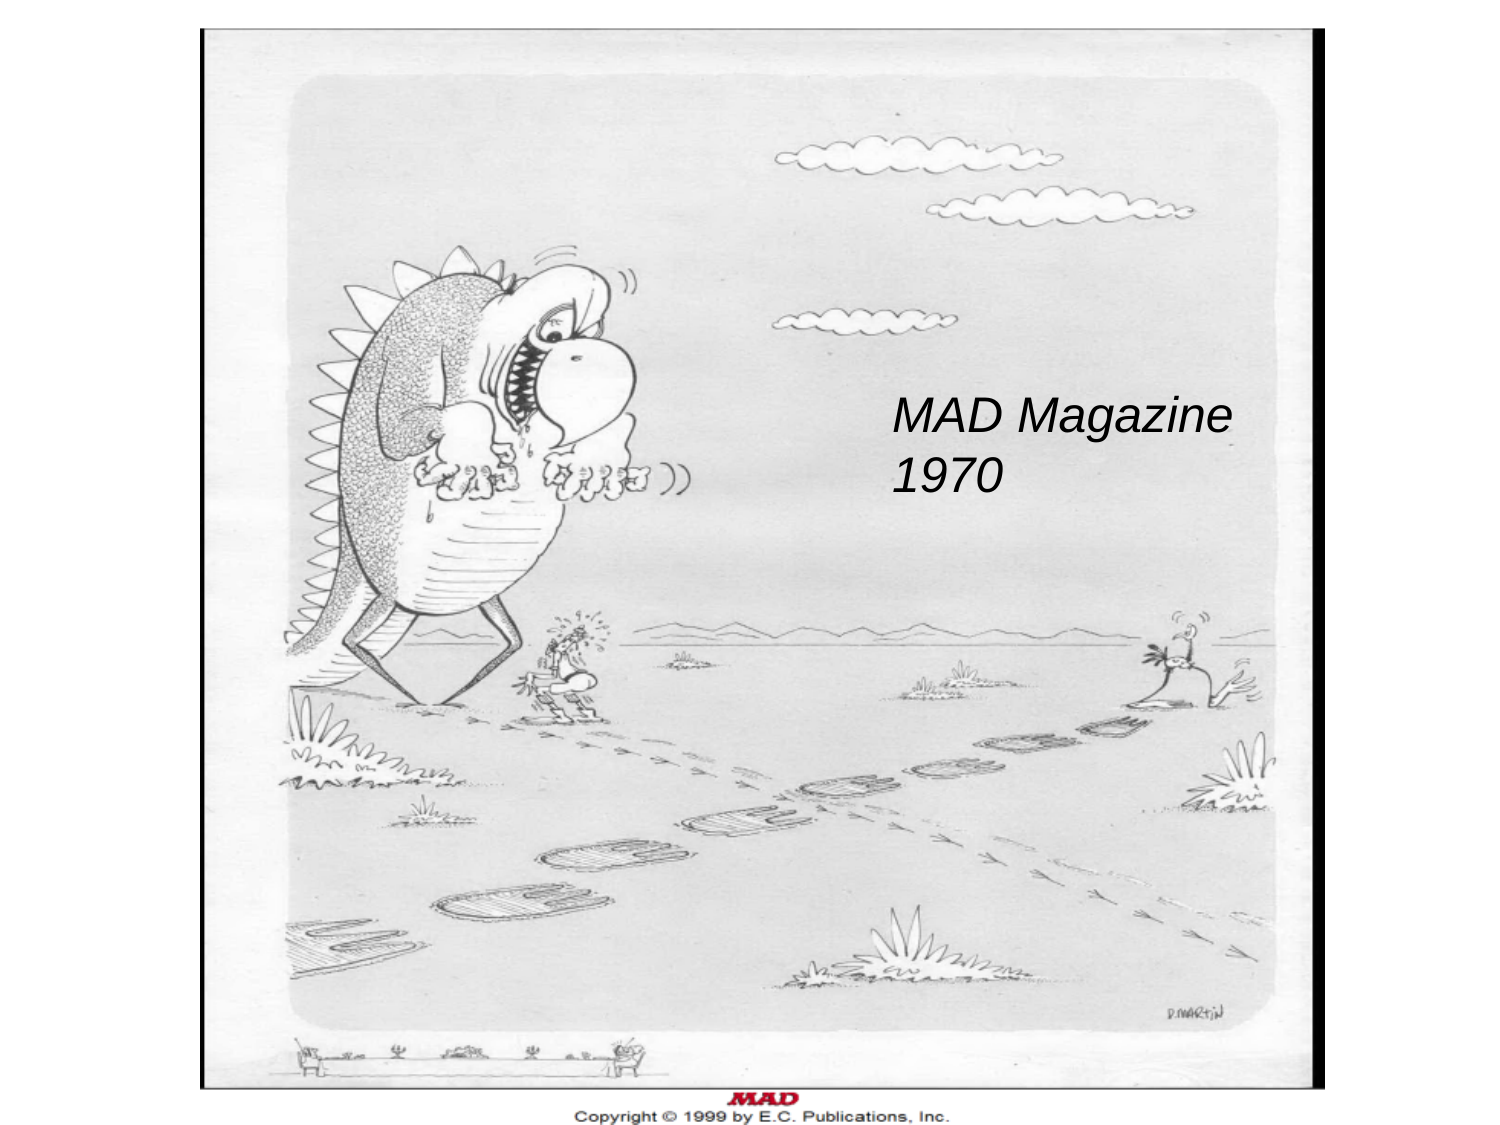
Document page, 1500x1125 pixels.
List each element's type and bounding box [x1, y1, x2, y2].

picture [199, 24, 1326, 1125]
